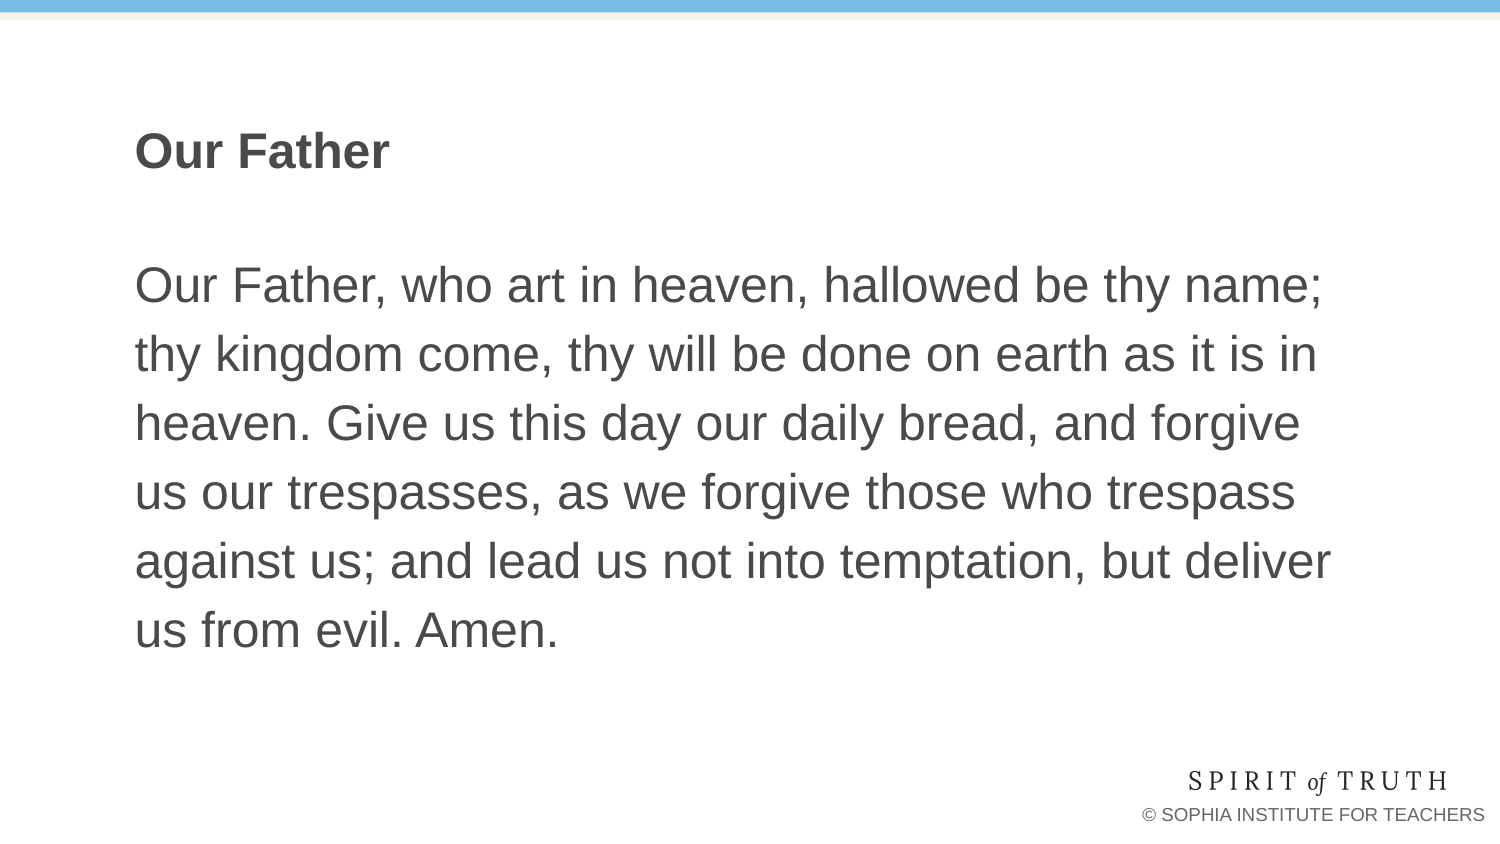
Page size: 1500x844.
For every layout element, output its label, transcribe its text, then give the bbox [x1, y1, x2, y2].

picture [1186, 768, 1449, 797]
list Our Father, who art in heaven, hallowed be thy name; thy kingdom come, thy will be done on earth as it is in heaven. Give us this day our daily bread, and forgive us our trespasses, as we forgive those who trespass against us; and lead us not into temptation, but deliver us from evil. Amen. [119, 228, 1381, 755]
title Our Father [119, 103, 1381, 192]
